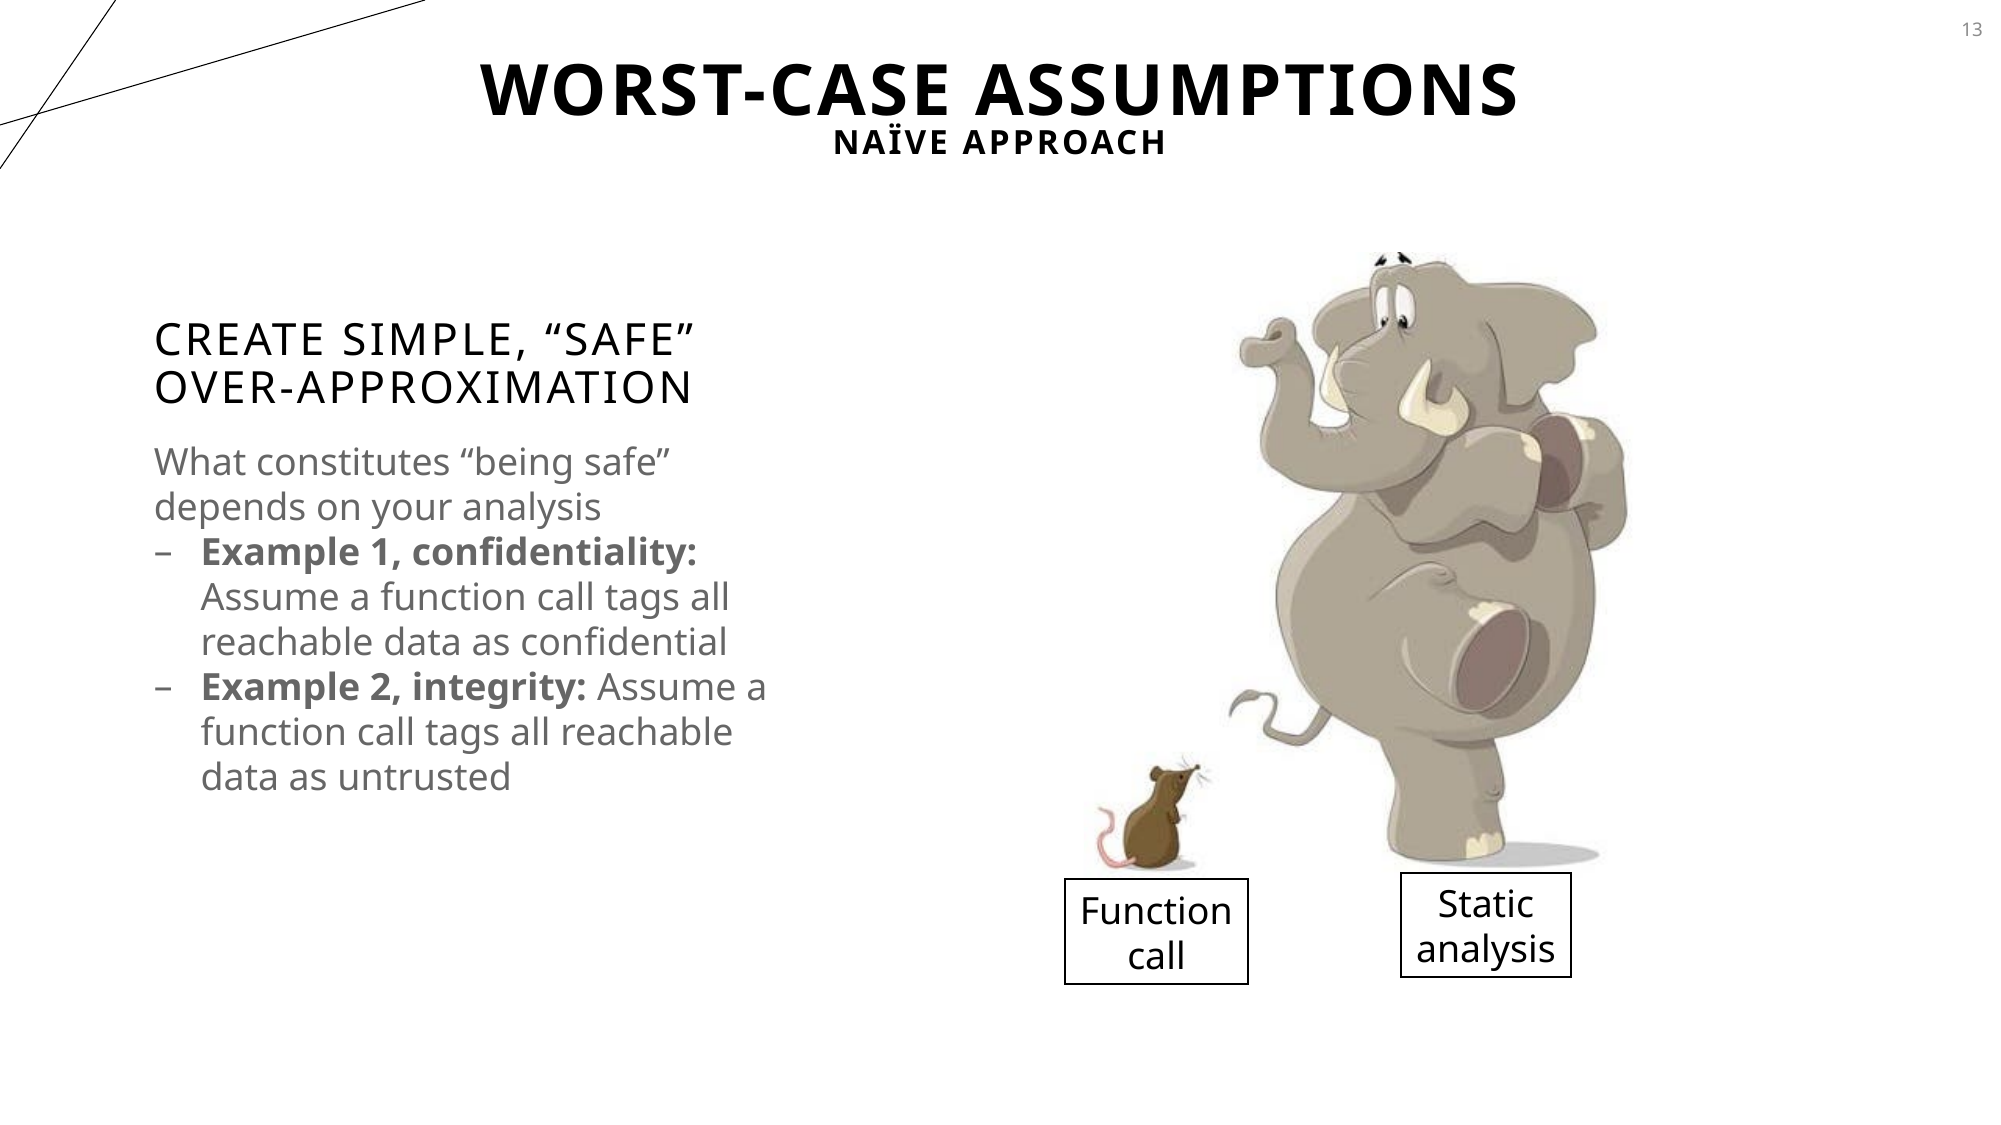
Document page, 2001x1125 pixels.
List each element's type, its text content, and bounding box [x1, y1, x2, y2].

text_box Function call [1064, 878, 1249, 985]
text_box Create Simple, “Safe” Over-Approximation [139, 309, 737, 423]
text_box Static analysis [1400, 882, 1572, 978]
title worst-Case Assumptions [1, 0, 1999, 202]
picture [1083, 252, 1648, 882]
text_box What constitutes “being safe” depends on your analysis Example 1, confidentiality: Assume a function call tags all reachable data as confidential Example 2, integrity: Assume a function call tags all reachable data as untrusted [139, 430, 800, 806]
text_box Naïve Approach [1, 34, 1998, 253]
